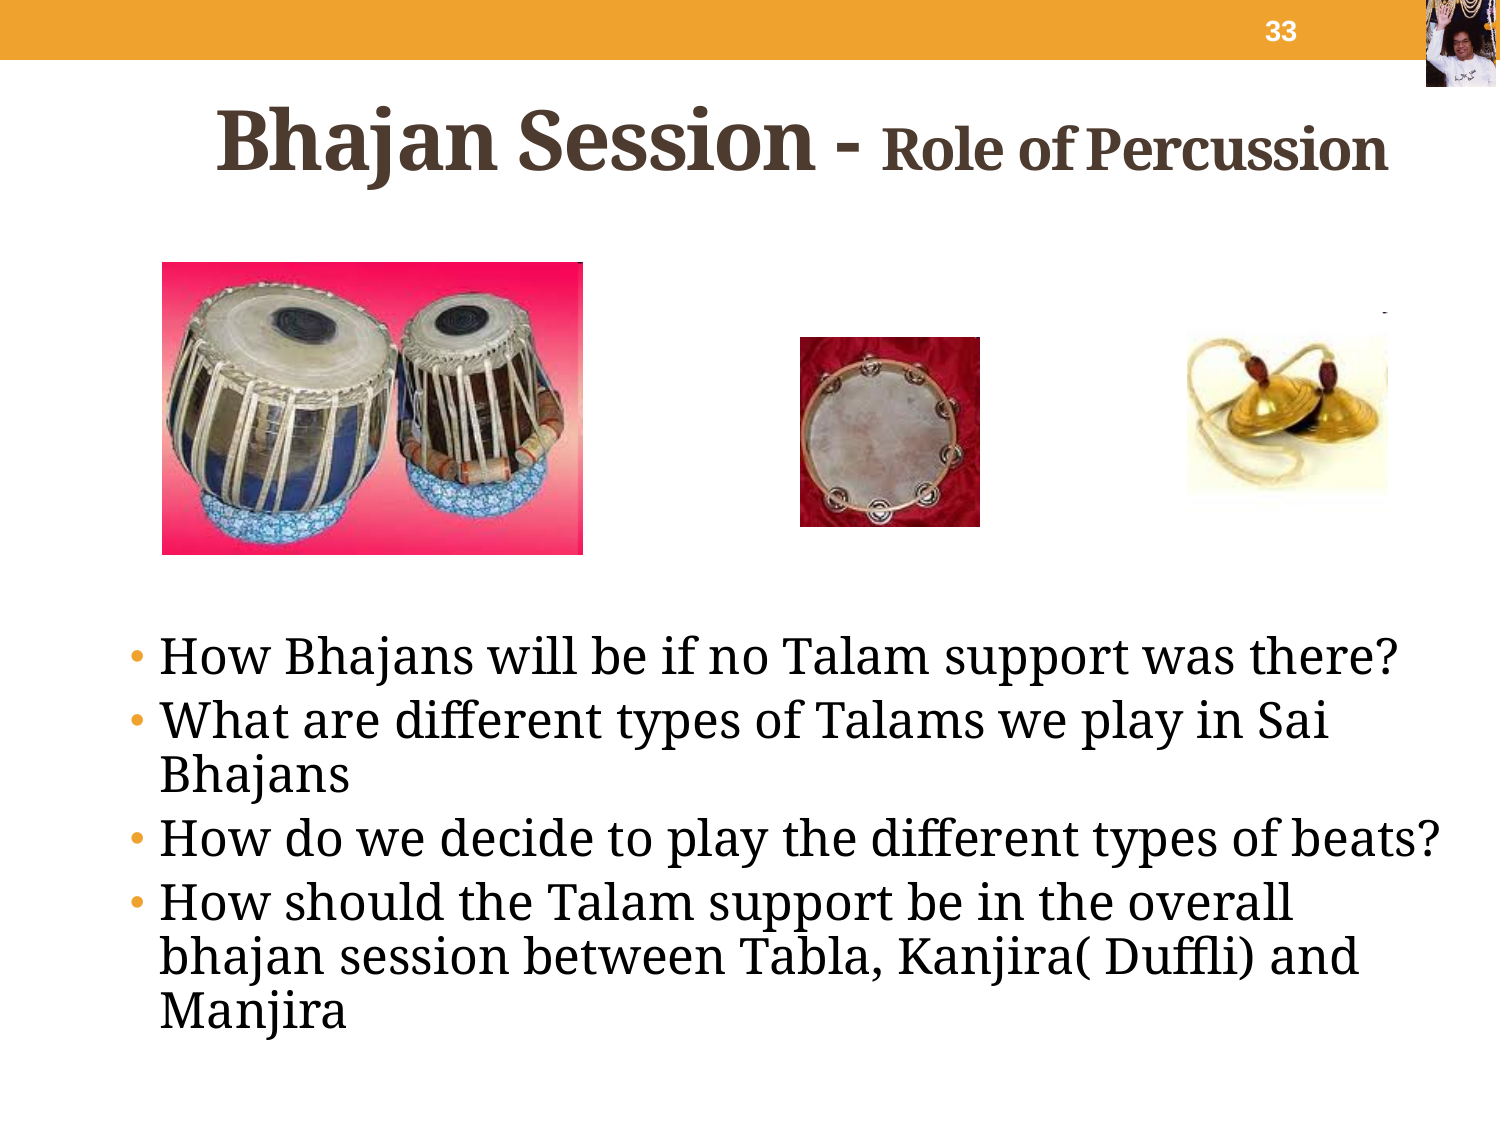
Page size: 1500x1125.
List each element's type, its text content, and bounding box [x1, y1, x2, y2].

picture [1426, 0, 1496, 87]
title Bhajan Session - Role of Percussion [200, 75, 1451, 200]
slide_number 33 [1250, 3, 1423, 57]
list How Bhajans will be if no Talam support was there? What are different types of Talams we play in Sai Bhajans How do we decide to play the different types of beats? How should the Talam support be in the overall bhajan session between Tabla, Kanjira( Duffli) and Manjira [115, 624, 1466, 986]
picture [799, 337, 980, 527]
picture [162, 262, 584, 555]
picture [1187, 312, 1388, 513]
